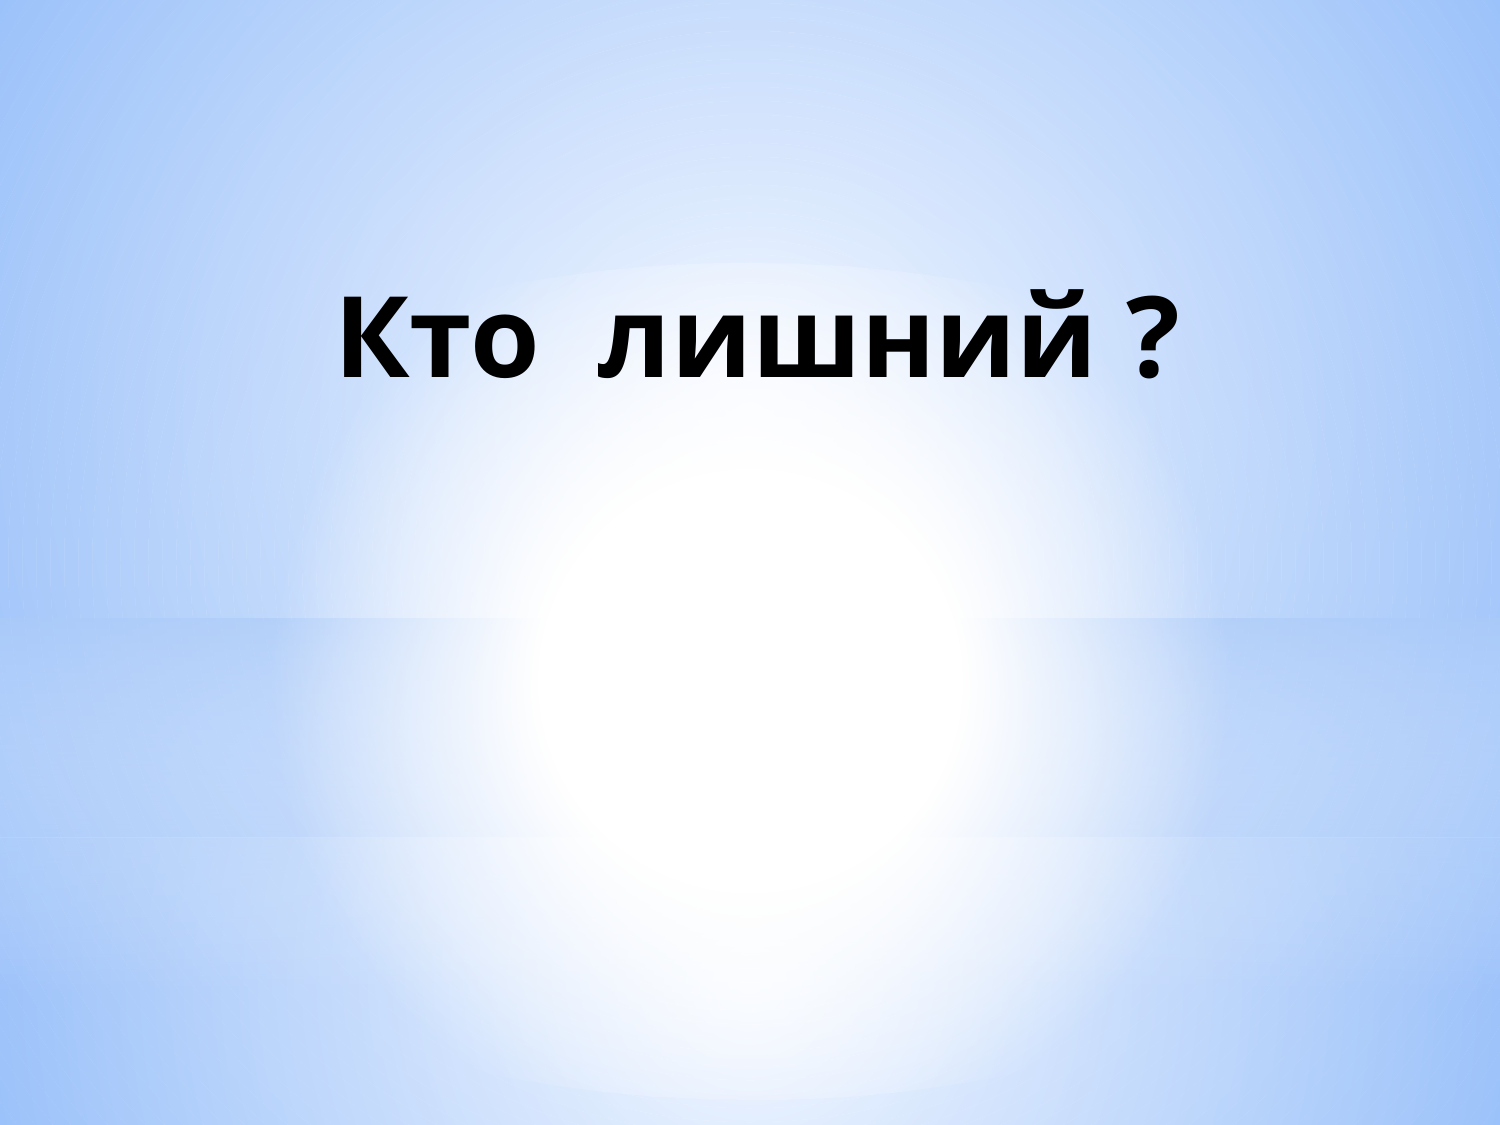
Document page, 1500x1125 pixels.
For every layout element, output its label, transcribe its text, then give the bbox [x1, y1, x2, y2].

title Кто лишний ? [152, 257, 1363, 504]
